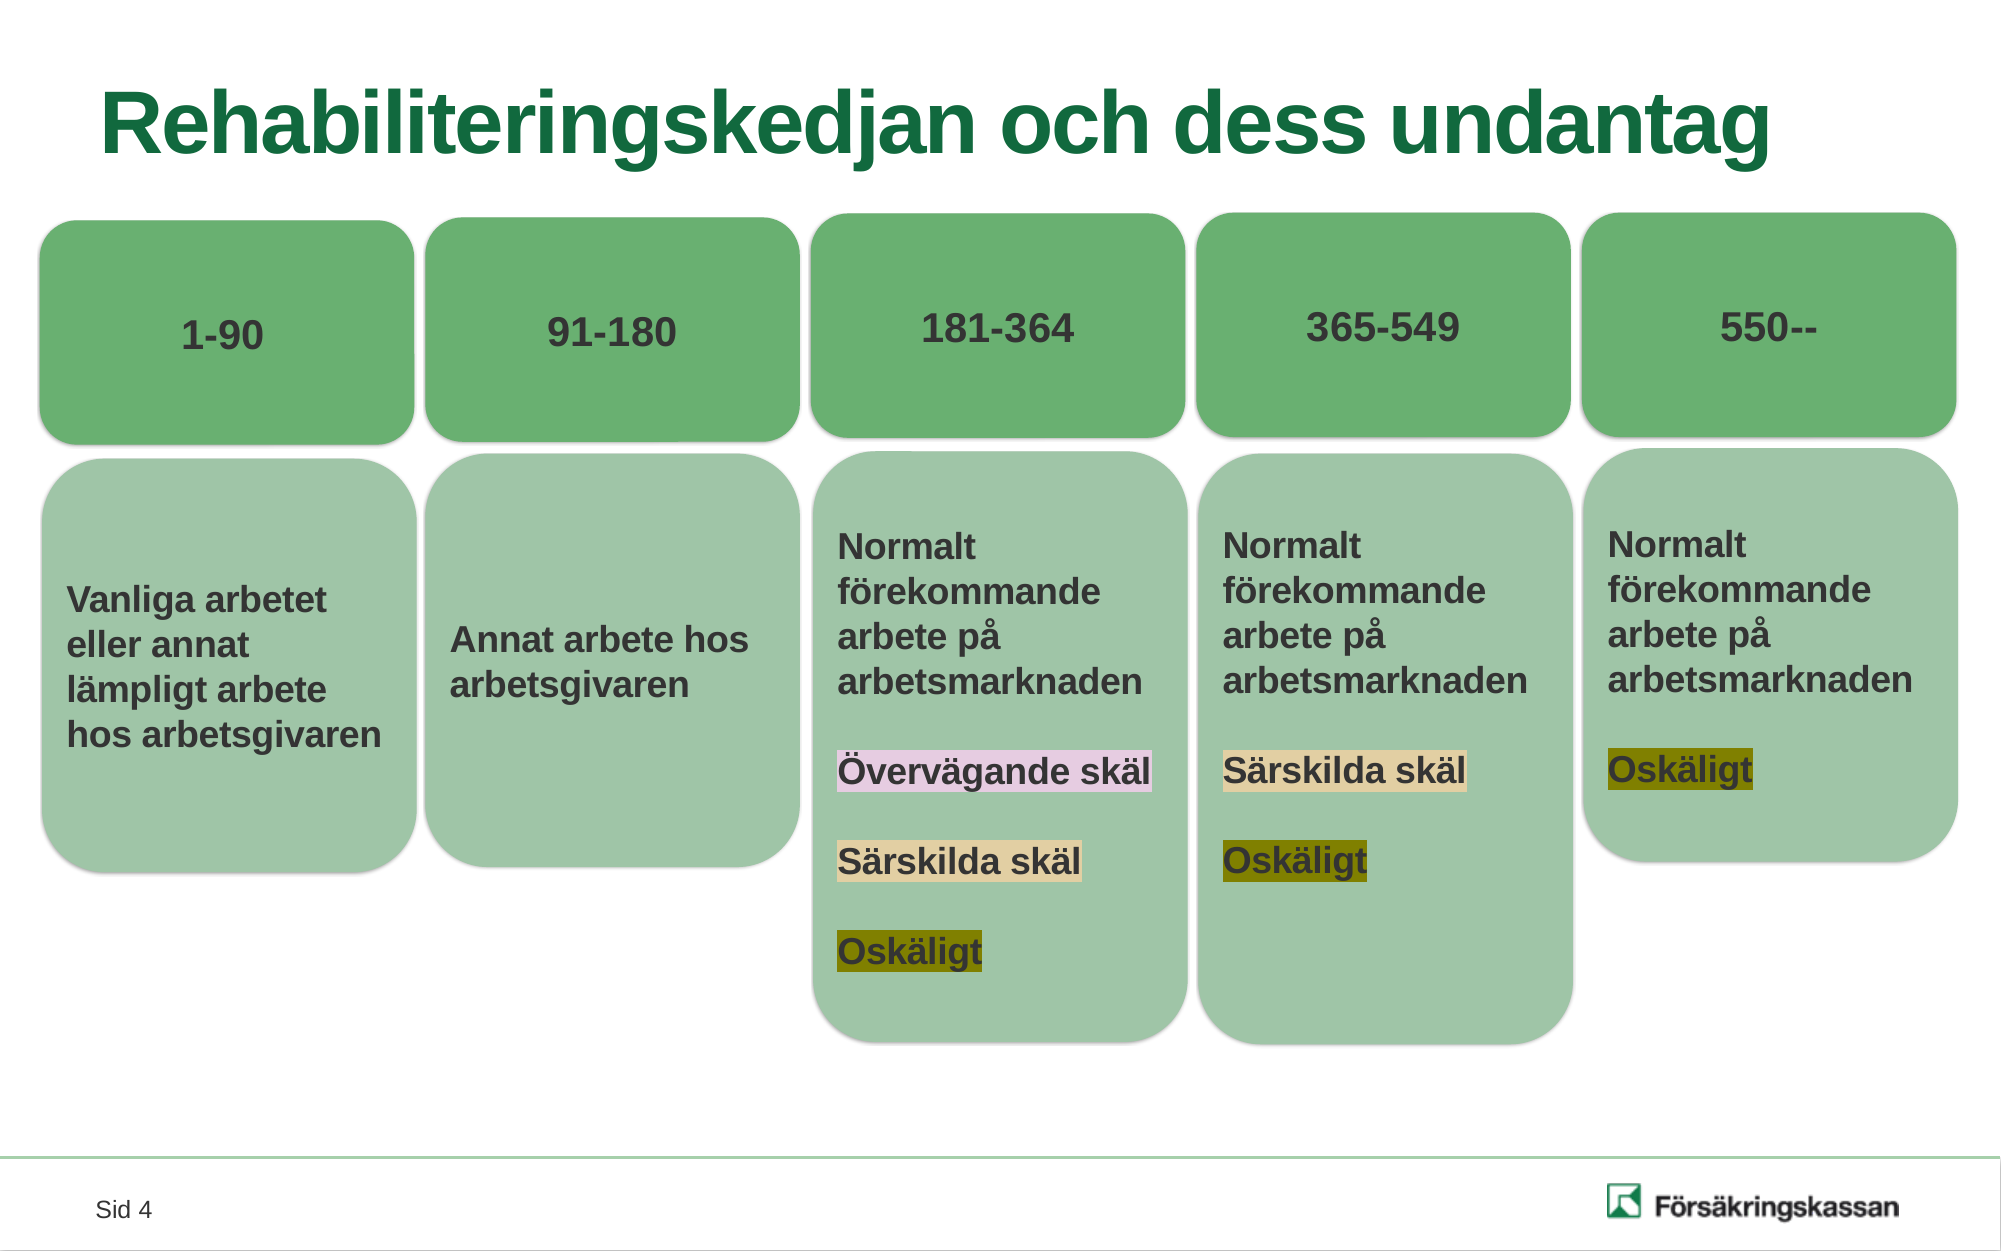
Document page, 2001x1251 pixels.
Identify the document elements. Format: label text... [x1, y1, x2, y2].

title Rehabiliteringskedjan och dess undantag [99, 20, 1887, 229]
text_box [39, 212, 1574, 1045]
text_box 550-- [1581, 211, 1958, 438]
picture [1607, 1182, 1899, 1224]
text_box Normalt förekommande arbete på arbetsmarknaden Oskäligt [1582, 447, 1959, 863]
